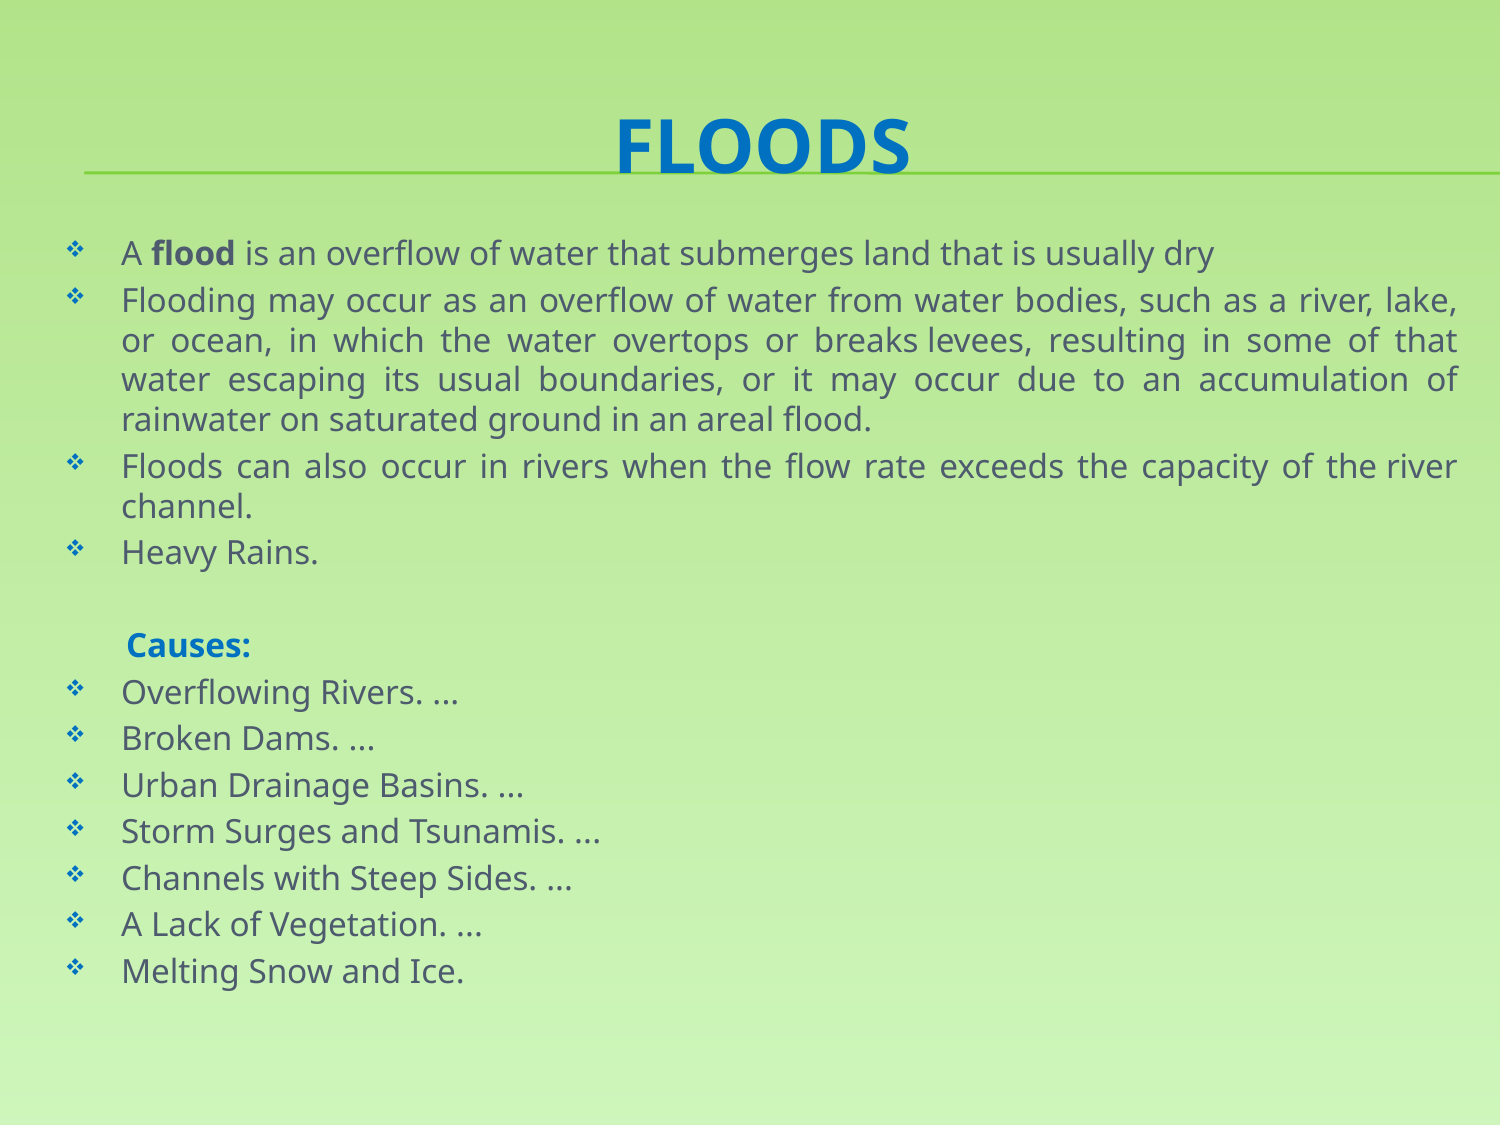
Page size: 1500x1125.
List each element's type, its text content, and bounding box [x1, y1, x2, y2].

title floods [50, 75, 1475, 213]
list A flood is an overflow of water that submerges land that is usually dry Flooding may occur as an overflow of water from water bodies, such as a river, lake, or ocean, in which the water overtops or breaks levees, resulting in some of that water escaping its usual boundaries, or it may occur due to an accumulation of rainwater on saturated ground in an areal flood. Floods can also occur in rivers when the flow rate exceeds the capacity of the river channel. Heavy Rains. Causes: Overflowing Rivers. ... Broken Dams. ... Urban Drainage Basins. ... Storm Surges and Tsunamis. ... Channels with Steep Sides. ... A Lack of Vegetation. ... Melting Snow and Ice. [50, 224, 1475, 1025]
